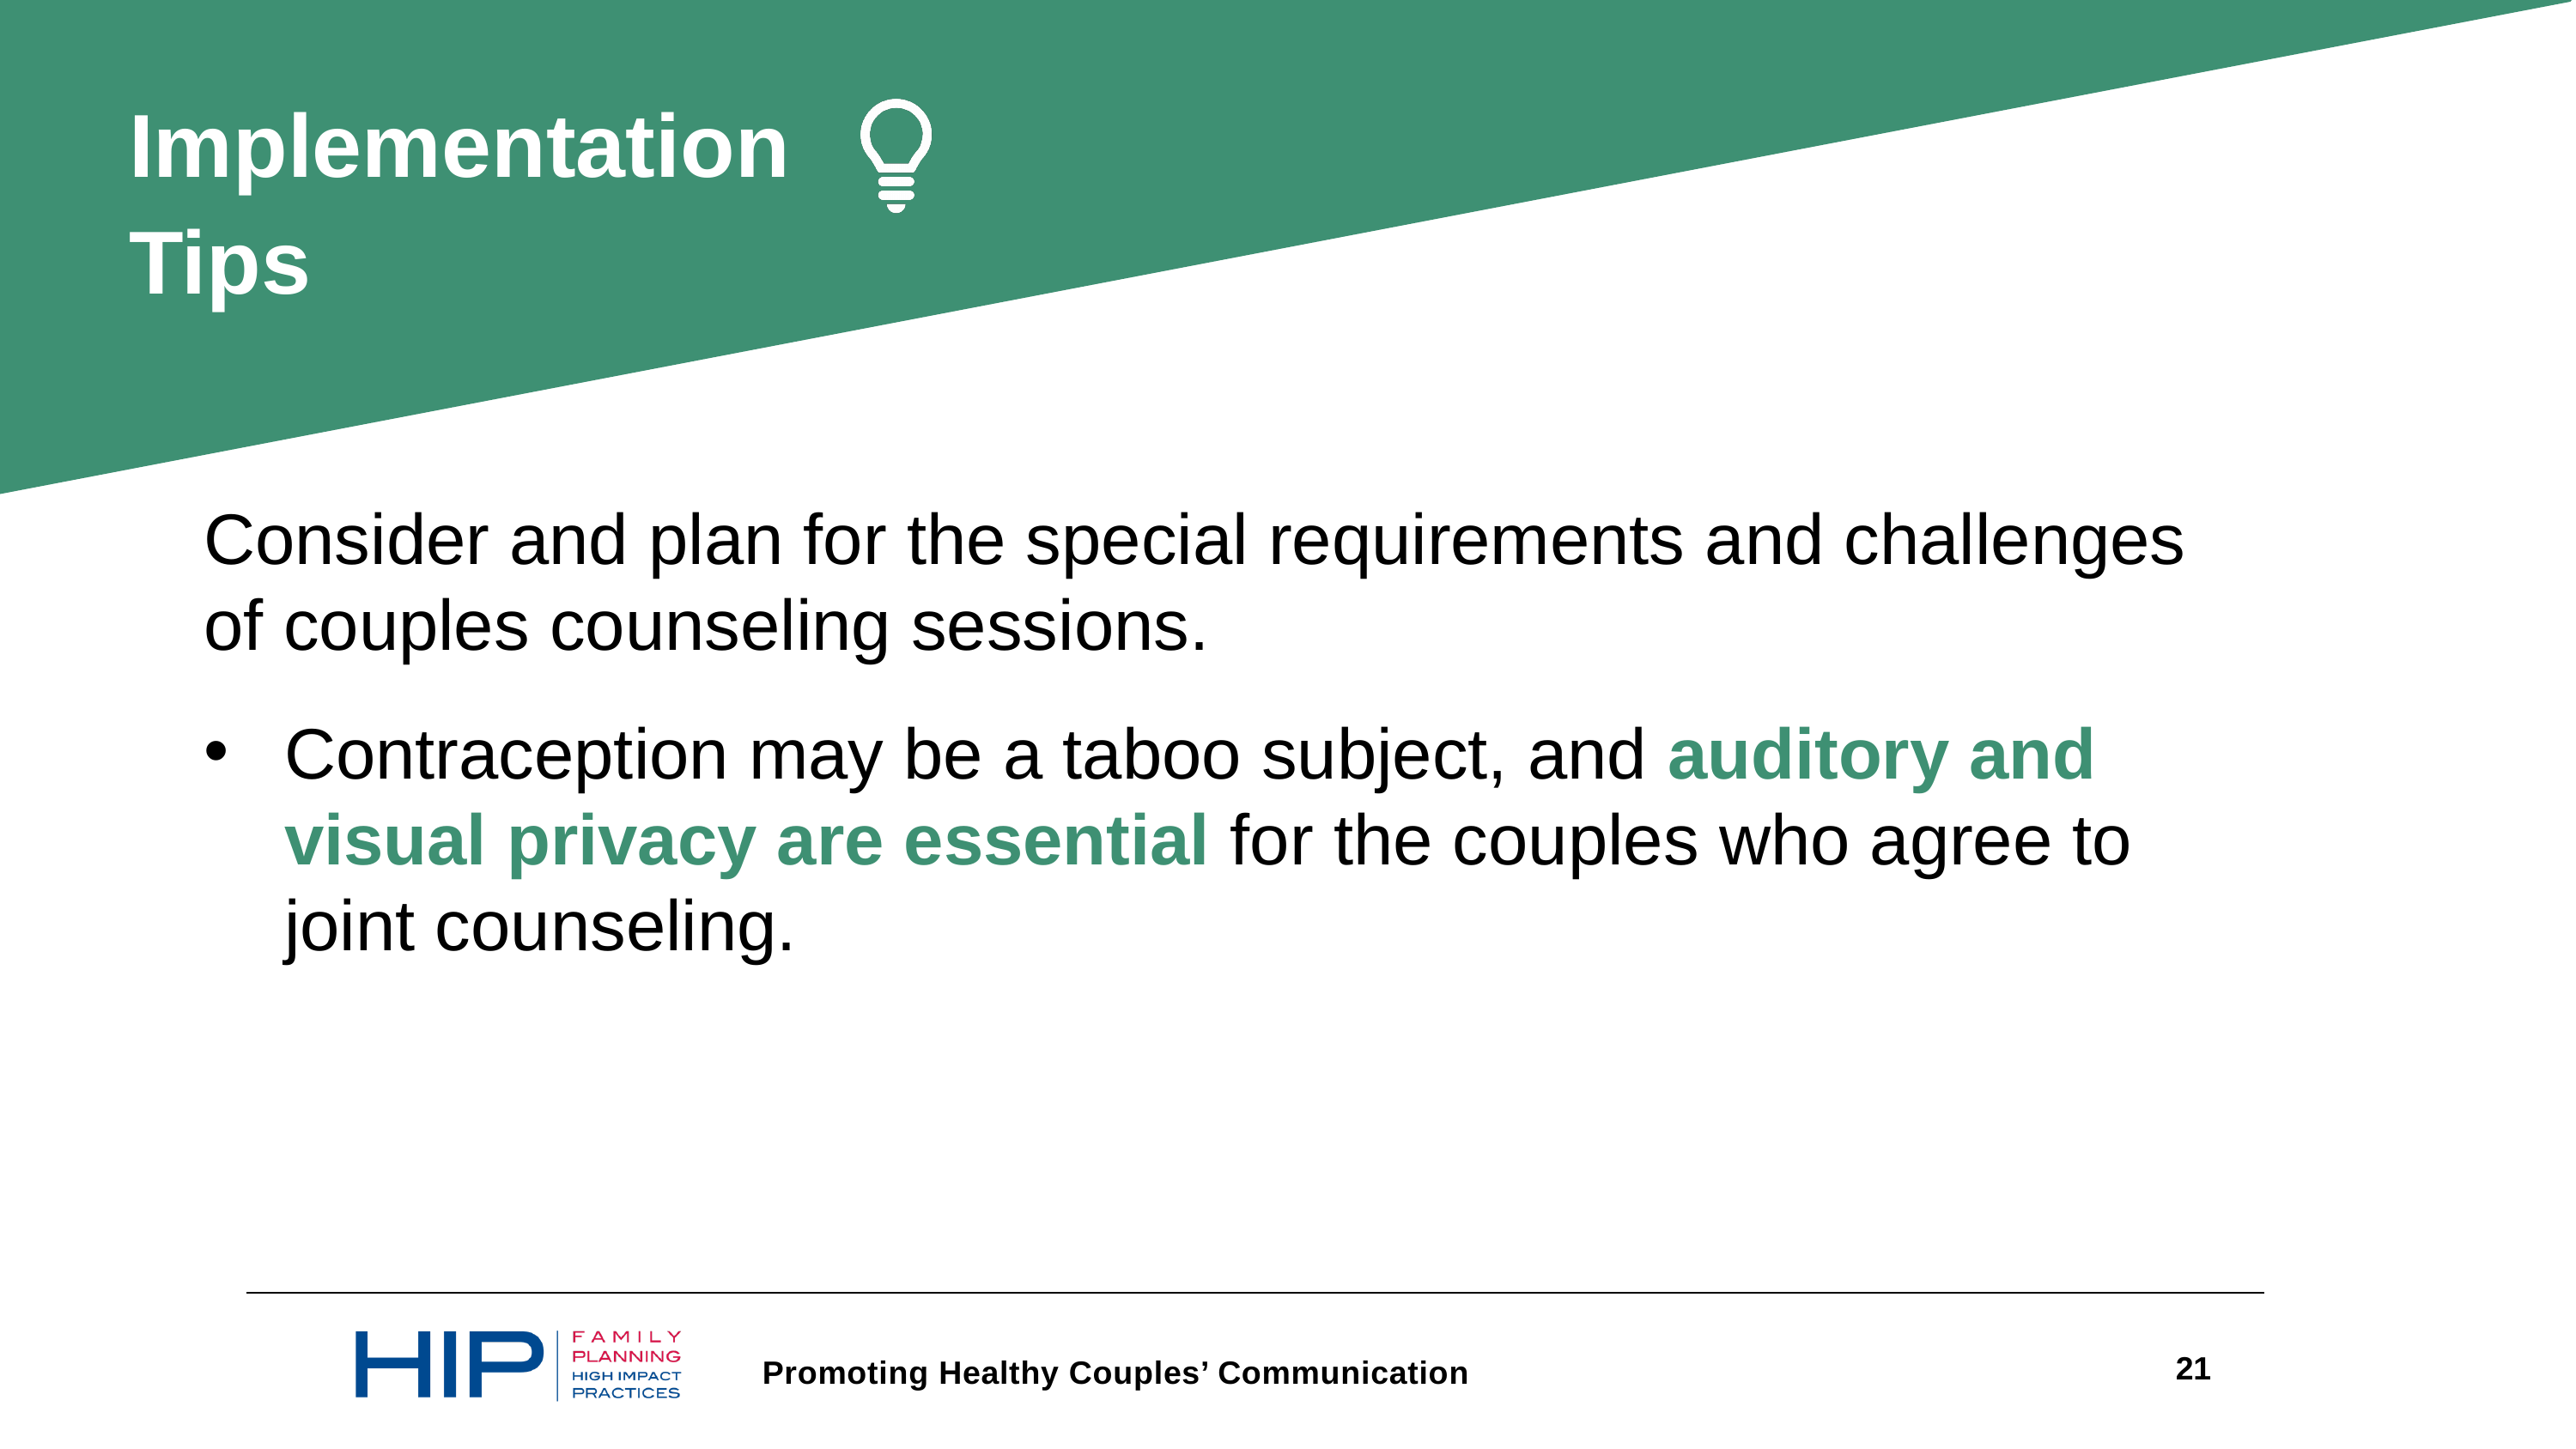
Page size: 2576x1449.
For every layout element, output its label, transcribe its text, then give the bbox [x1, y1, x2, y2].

picture [831, 90, 961, 221]
text_box Consider and plan for the special requirements and challenges of couples counseling sessions. Contraception may be a taboo subject, and auditory and visual privacy are essential for the couples who agree to joint counseling. [204, 493, 2265, 966]
picture [348, 1323, 697, 1410]
text_box [0, 0, 2572, 494]
slide_number 21 [1923, 1341, 2225, 1393]
text_box Implementation Tips [129, 79, 934, 312]
